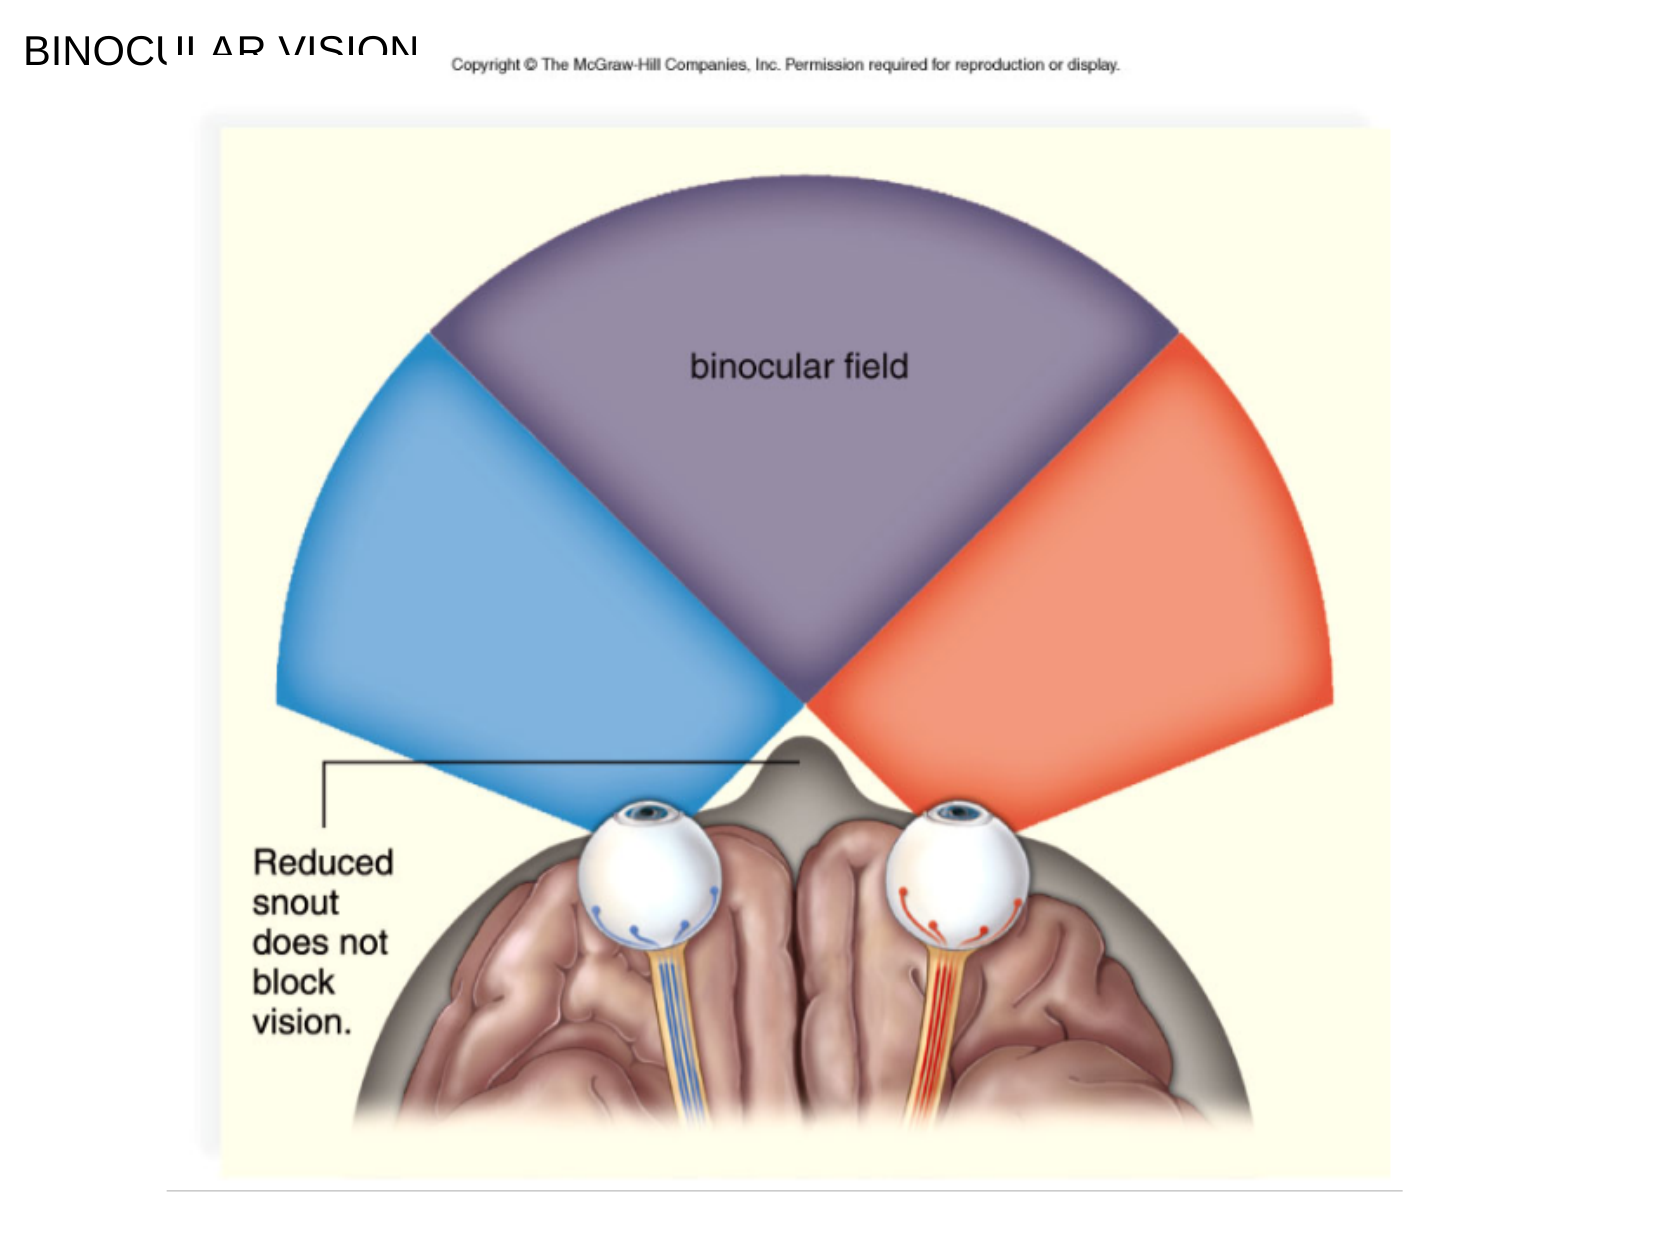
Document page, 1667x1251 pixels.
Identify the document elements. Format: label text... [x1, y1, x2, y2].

title BINOCULAR VISION [16, 8, 718, 79]
text_box [166, 55, 1403, 1193]
